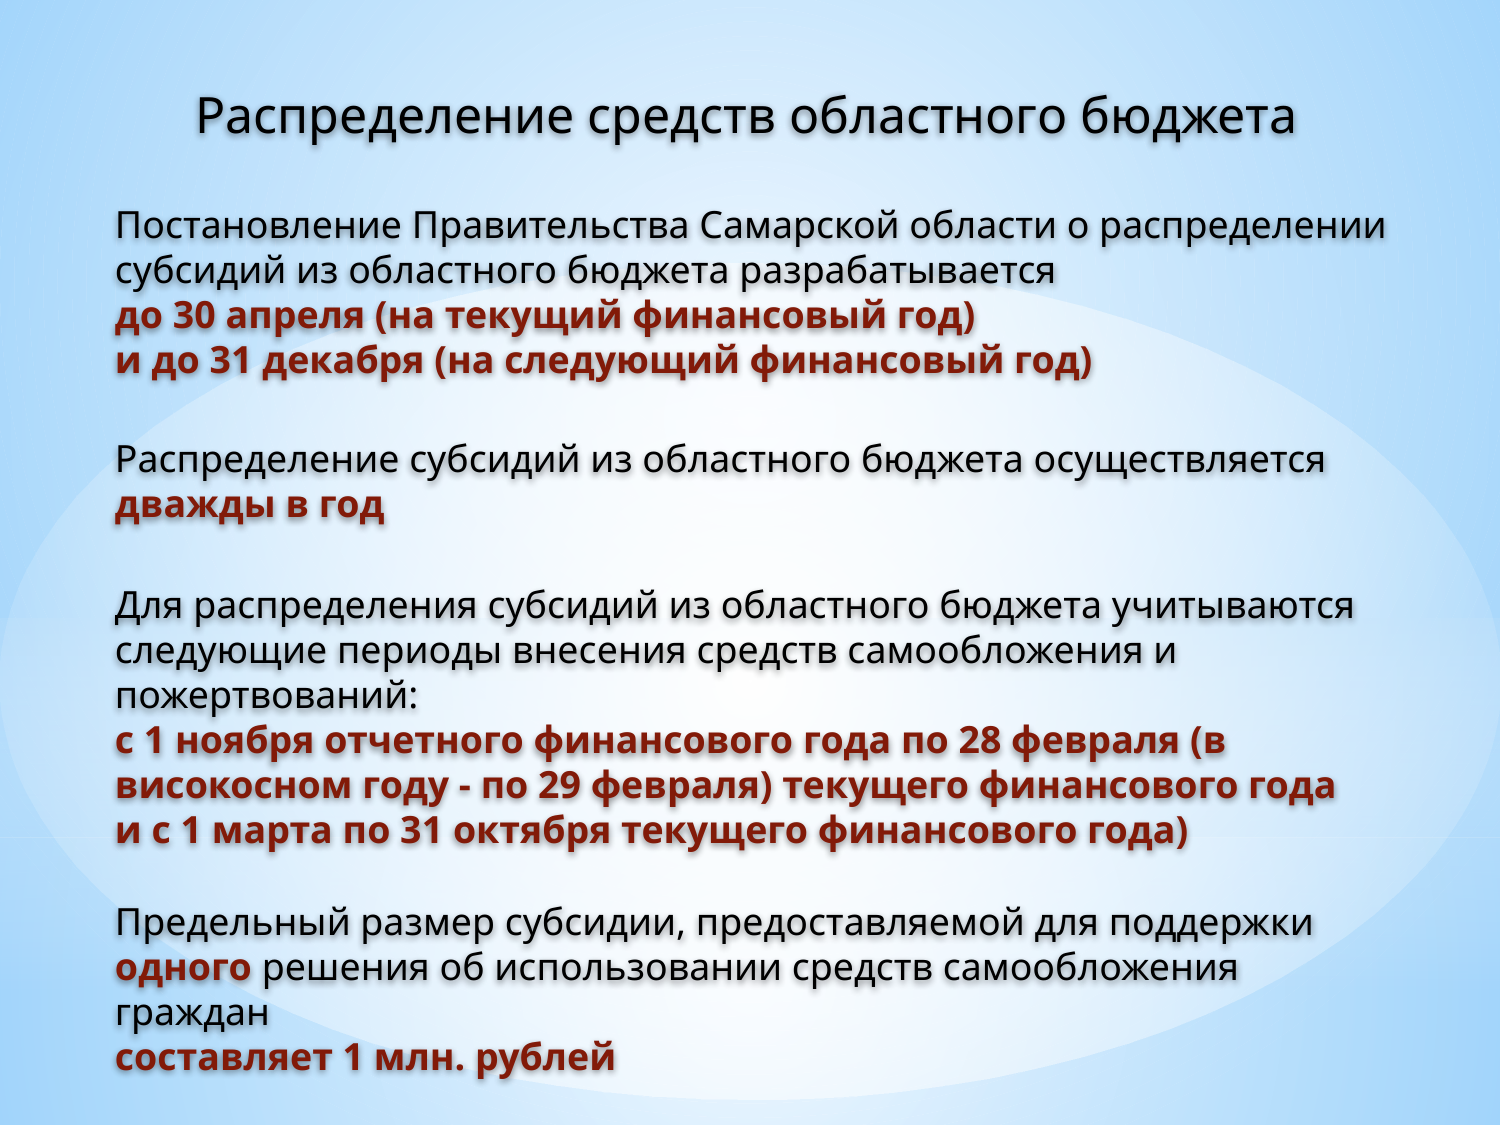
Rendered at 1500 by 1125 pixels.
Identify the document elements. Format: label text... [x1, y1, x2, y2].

text_box Постановление Правительства Самарской области о распределении субсидий из областного бюджета разрабатывается до 30 апреля (на текущий финансовый год) и до 31 декабря (на следующий финансовый год) [100, 195, 1418, 385]
text_box Для распределения субсидий из областного бюджета учитываются следующие периоды внесения средств самообложения и пожертвований: с 1 ноября отчетного финансового года по 28 февраля (в високосном году - по 29 февраля) текущего финансового года и с 1 марта по 31 октября текущего финансового года) [100, 580, 1418, 892]
text_box Распределение средств областного бюджета [88, 54, 1406, 173]
text_box Предельный размер субсидии, предоставляемой для поддержки одного решения об использовании средств самообложения граждан составляет 1 млн. рублей [100, 892, 1418, 1083]
text_box Распределение субсидий из областного бюджета осуществляется дважды в год [100, 385, 1418, 575]
